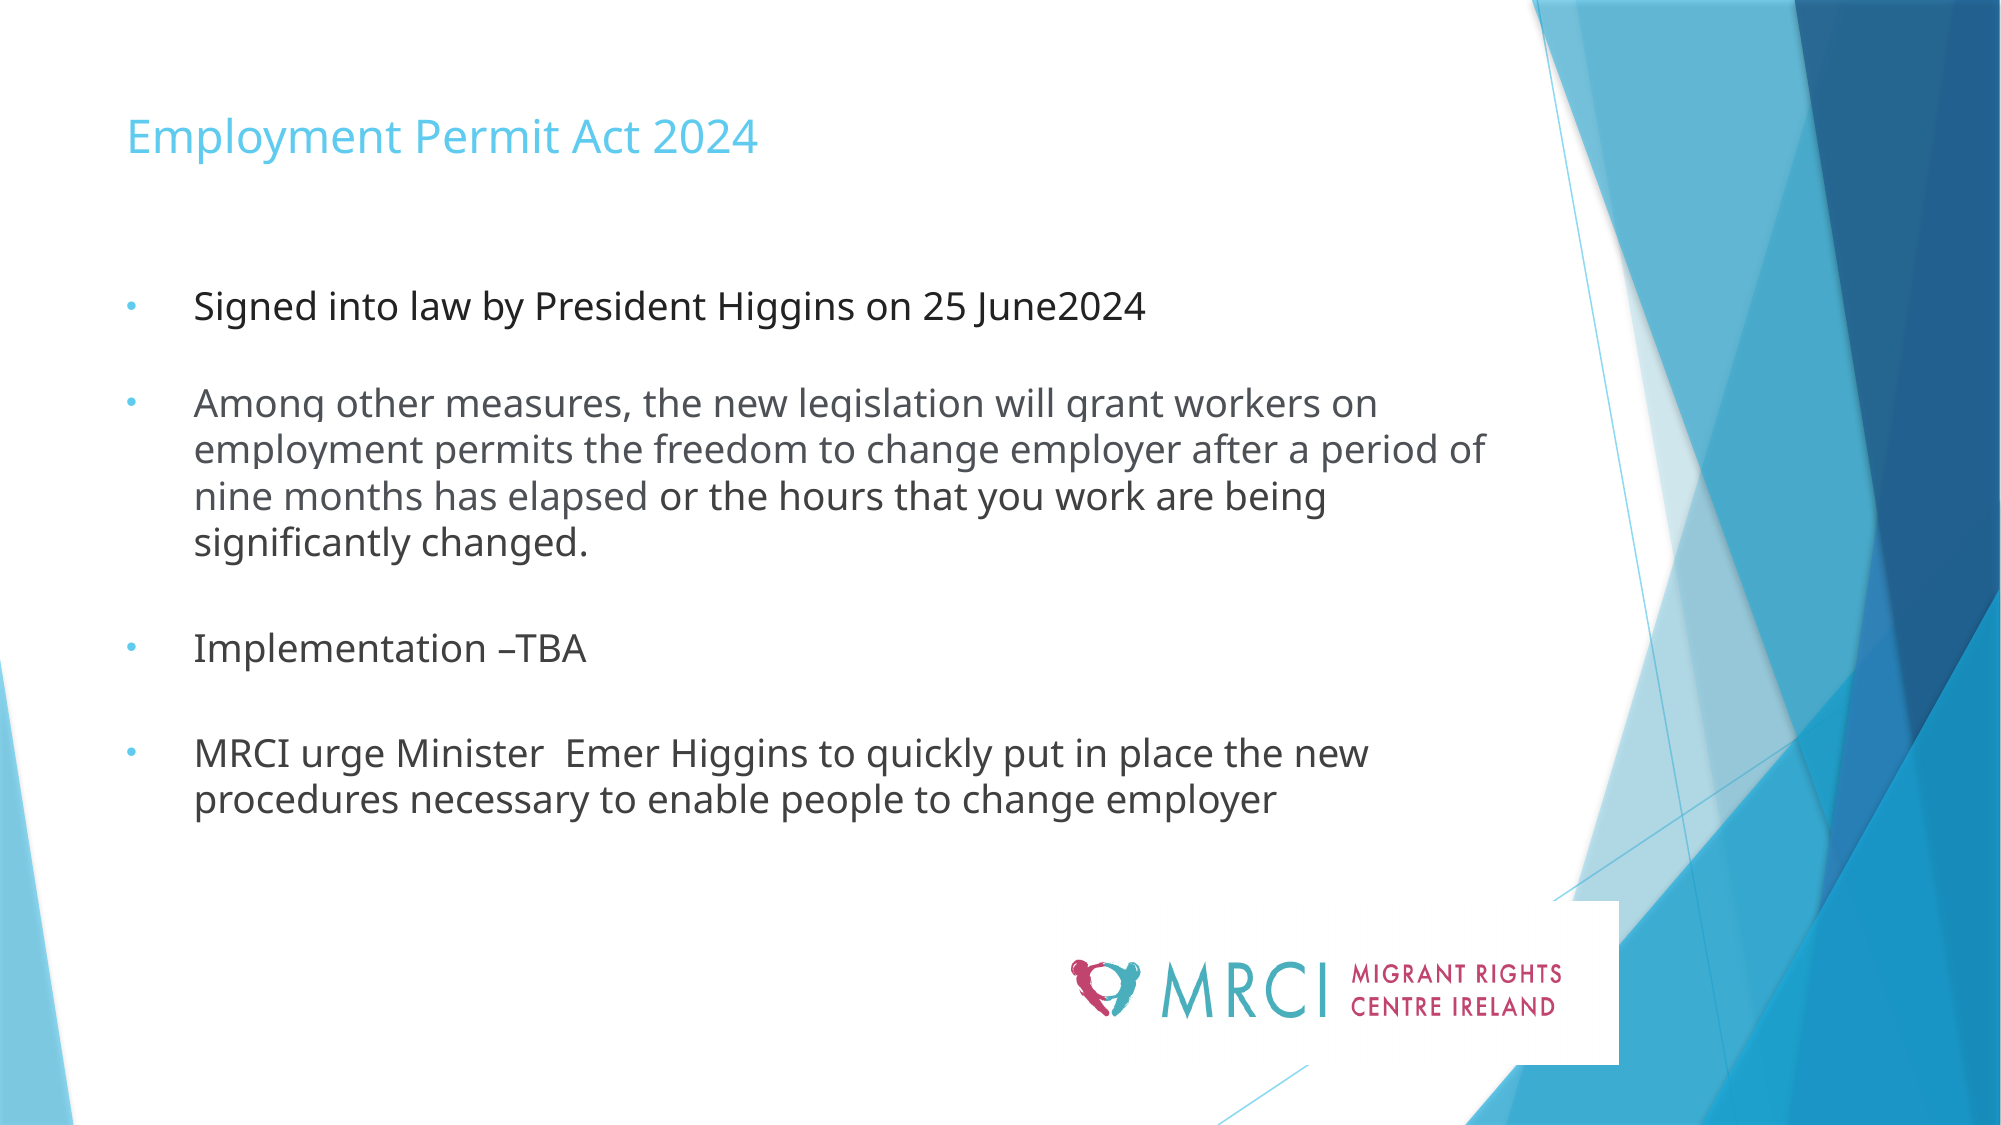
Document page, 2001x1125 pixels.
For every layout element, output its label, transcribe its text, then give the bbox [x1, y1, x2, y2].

title Employment Permit Act 2024 [111, 99, 1522, 227]
list Signed into law by President Higgins on 25 June2024 Among other measures, the new legislation will grant workers on employment permits the freedom to change employer after a period of nine months has elapsed or the hours that you work are being significantly changed. Implementation –TBA MRCI urge Minister Emer Higgins to quickly put in place the new procedures necessary to enable people to change employer [111, 254, 1522, 882]
picture [1024, 901, 1620, 1065]
